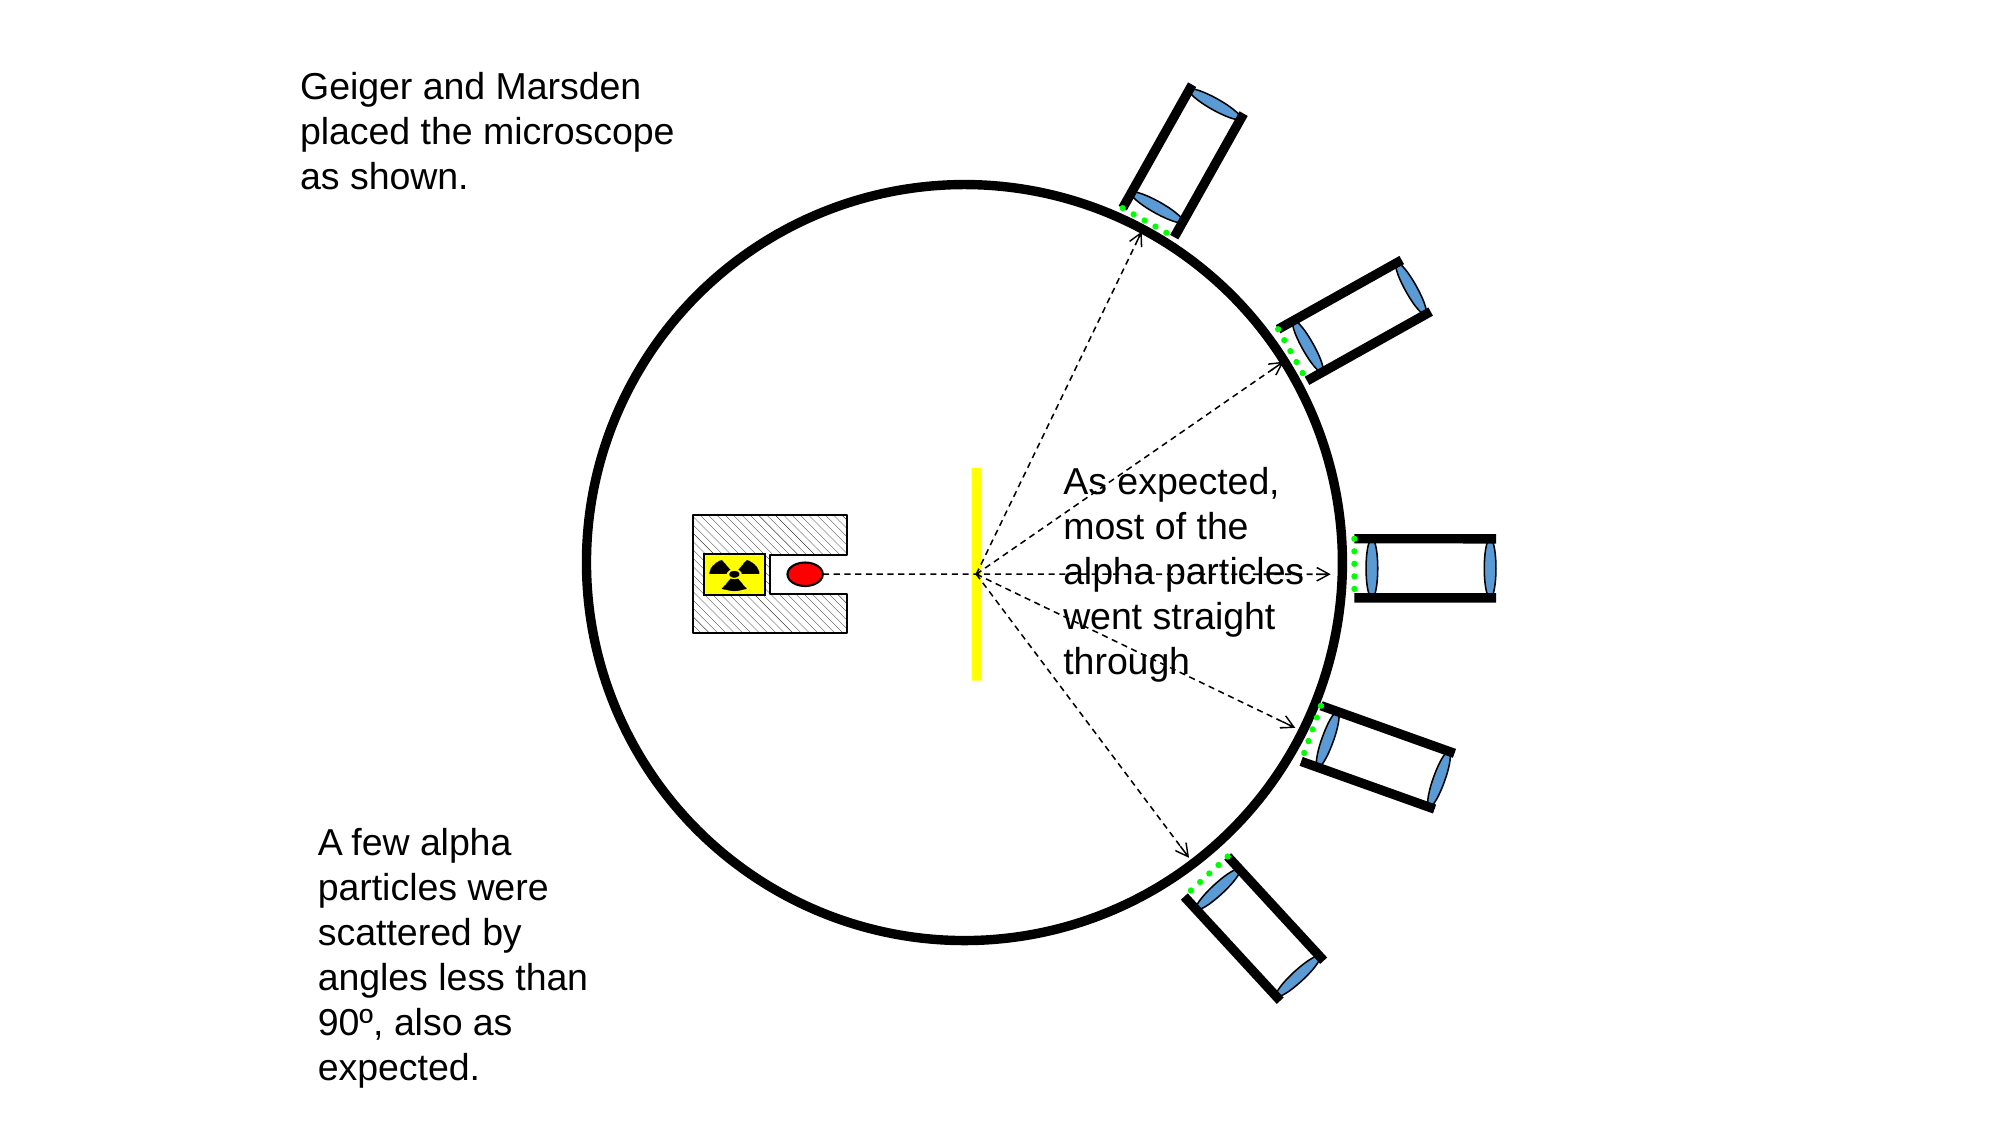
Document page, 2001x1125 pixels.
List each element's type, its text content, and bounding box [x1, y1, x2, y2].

text_box [1277, 715, 1296, 729]
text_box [1283, 290, 1426, 350]
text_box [1306, 727, 1449, 787]
text_box As expected, most of the alpha particles went straight through [1048, 449, 1350, 690]
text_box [692, 515, 847, 634]
text_box [1128, 231, 1143, 248]
text_box A few alpha particles were scattered by angles less than 90º, also as expected. [303, 810, 634, 1096]
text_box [1112, 131, 1255, 191]
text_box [1354, 538, 1497, 598]
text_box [1183, 899, 1325, 959]
text_box [1174, 841, 1190, 858]
text_box [586, 184, 1325, 941]
text_box [1267, 361, 1284, 376]
text_box Geiger and Marsden placed the microscope as shown. [285, 54, 729, 205]
